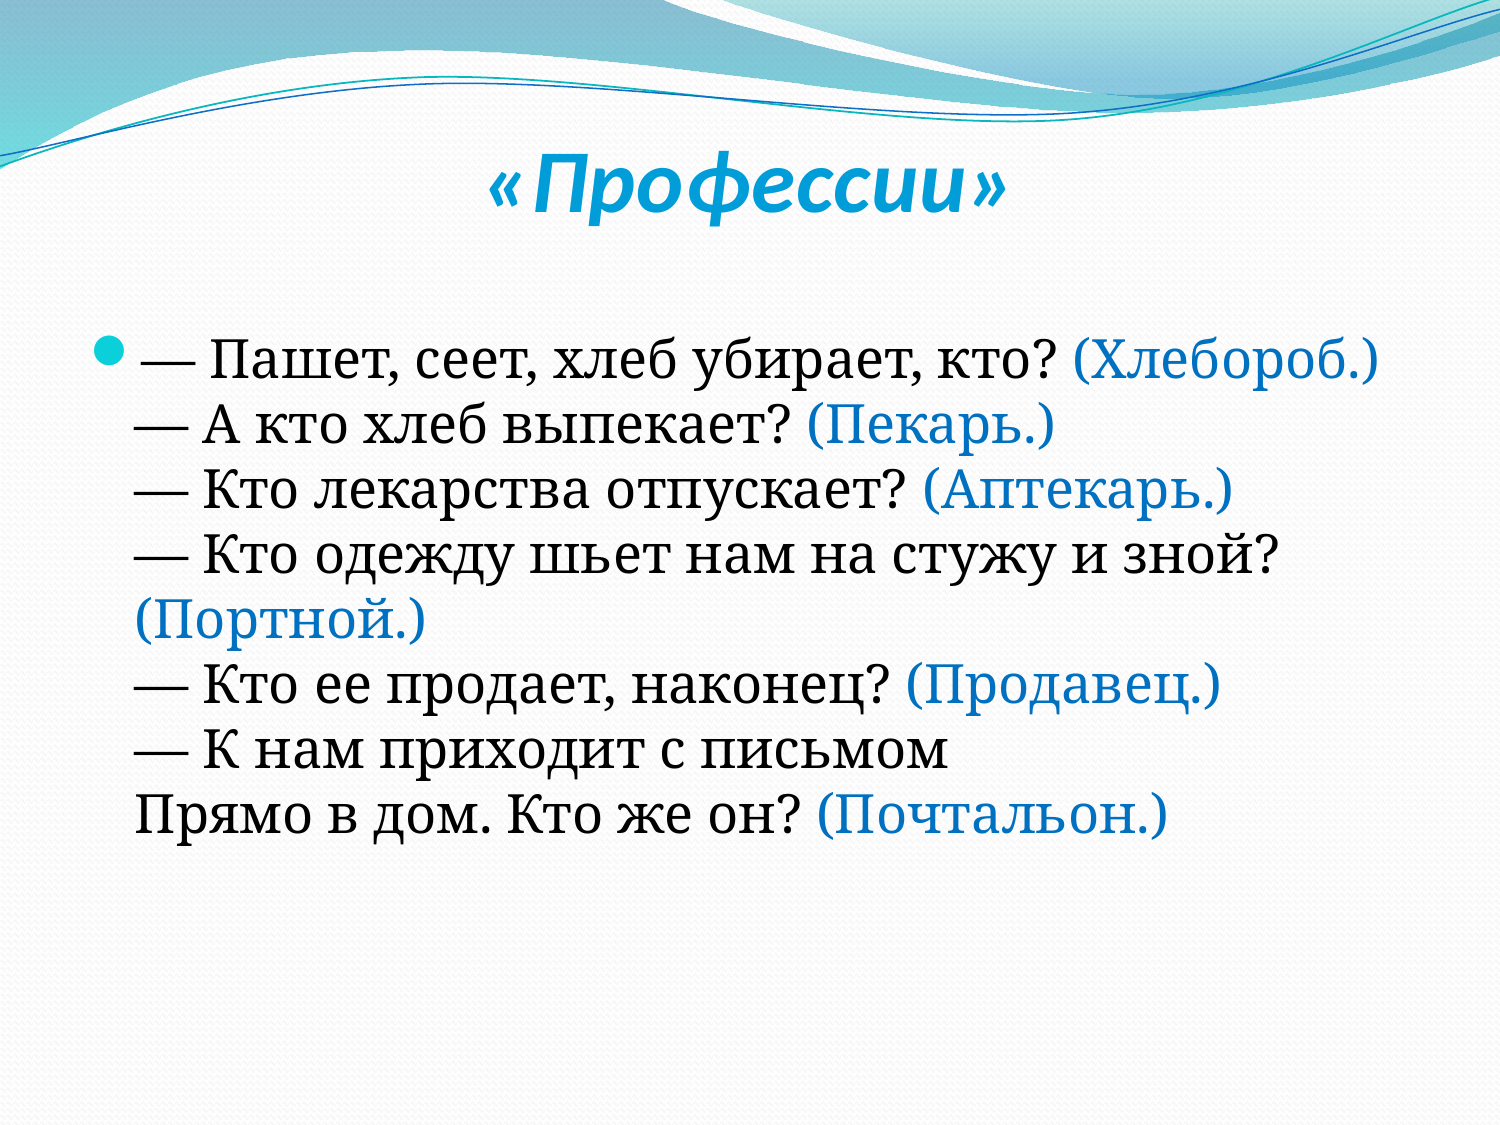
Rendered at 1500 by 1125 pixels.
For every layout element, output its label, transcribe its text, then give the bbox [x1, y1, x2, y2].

title «Профессии» [75, 115, 1425, 317]
list — Пашет, сеет, хлеб убирает, кто? (Хлебороб.) — А кто хлеб выпекает? (Пекарь.) — Кто лекарства отпускает? (Аптекарь.) — Кто одежду шьет нам на стужу и зной? (Портной.) — Кто ее продает, наконец? (Продавец.) — К нам приходит с письмом Прямо в дом. Кто же он? (Почтальон.) [75, 317, 1425, 1038]
